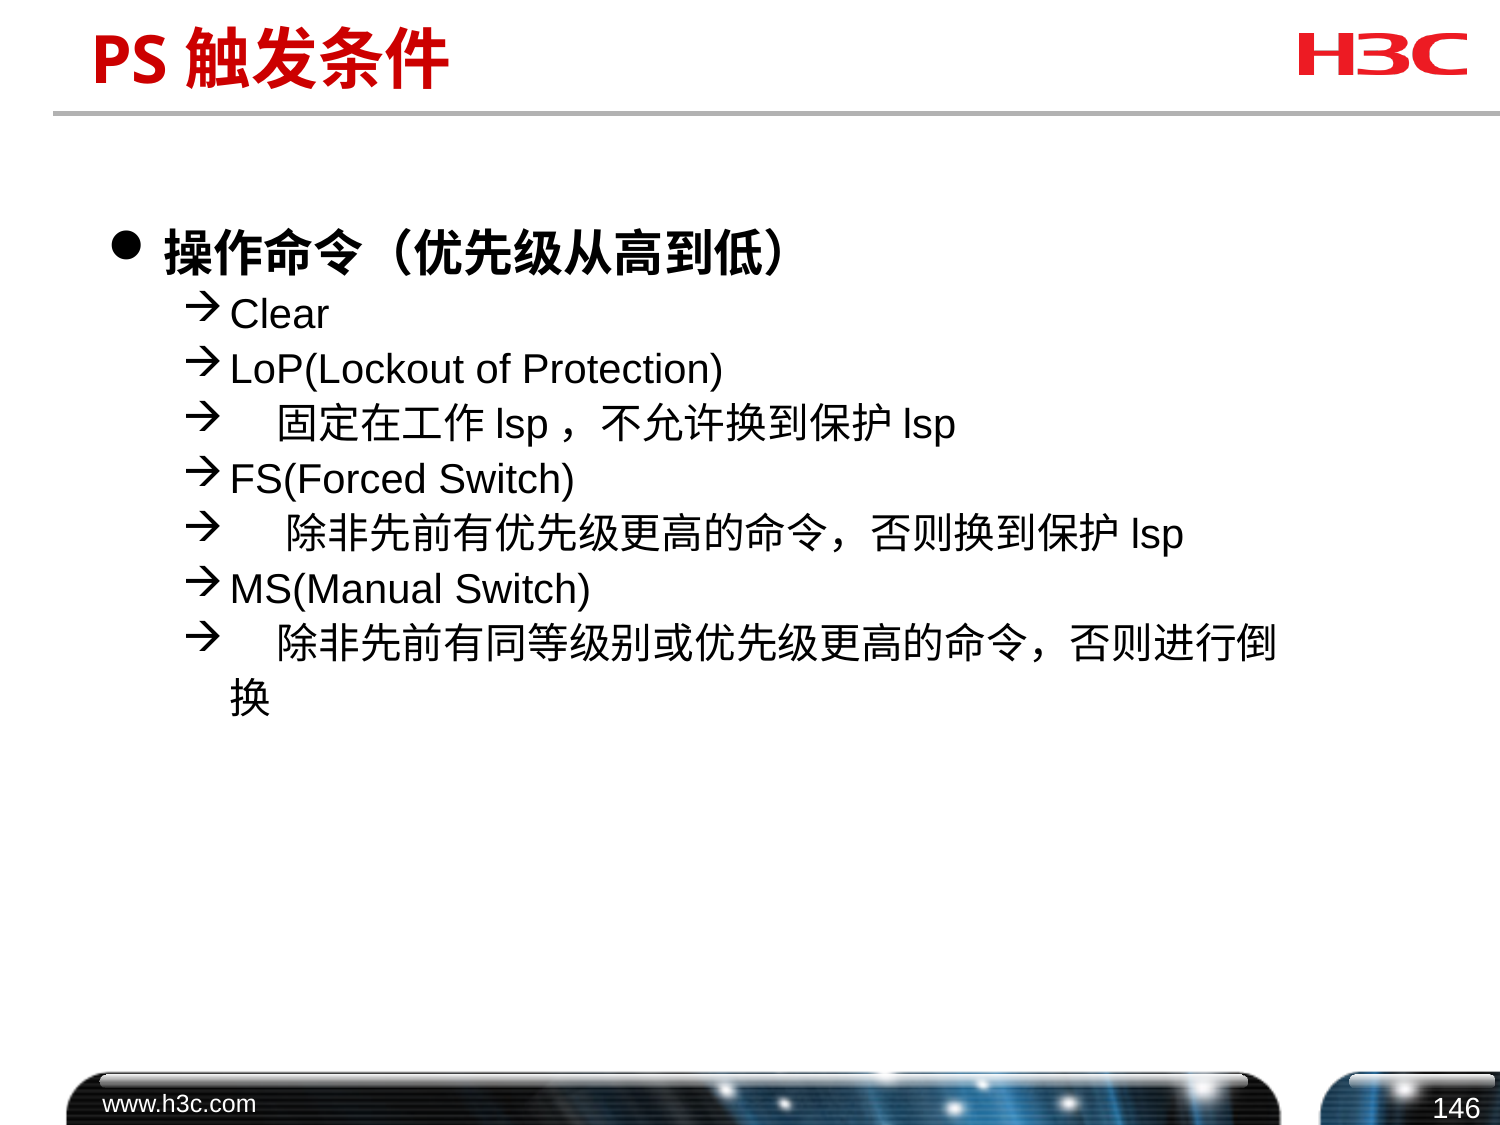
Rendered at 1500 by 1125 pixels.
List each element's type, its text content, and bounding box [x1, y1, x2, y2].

title PS触发条件 [75, 7, 1263, 108]
list 操作命令（优先级从高到低） Clear LoP(Lockout of Protection) 固定在工作lsp，不允许换到保护lsp FS(Forced Switch) 除非先前有优先级更高的命令，否则换到保护lsp MS(Manual Switch) 除非先前有同等级别或优先级更高的命令，否则进行倒换 [92, 208, 1306, 848]
picture [50, 1051, 1500, 1125]
picture [1299, 33, 1467, 75]
